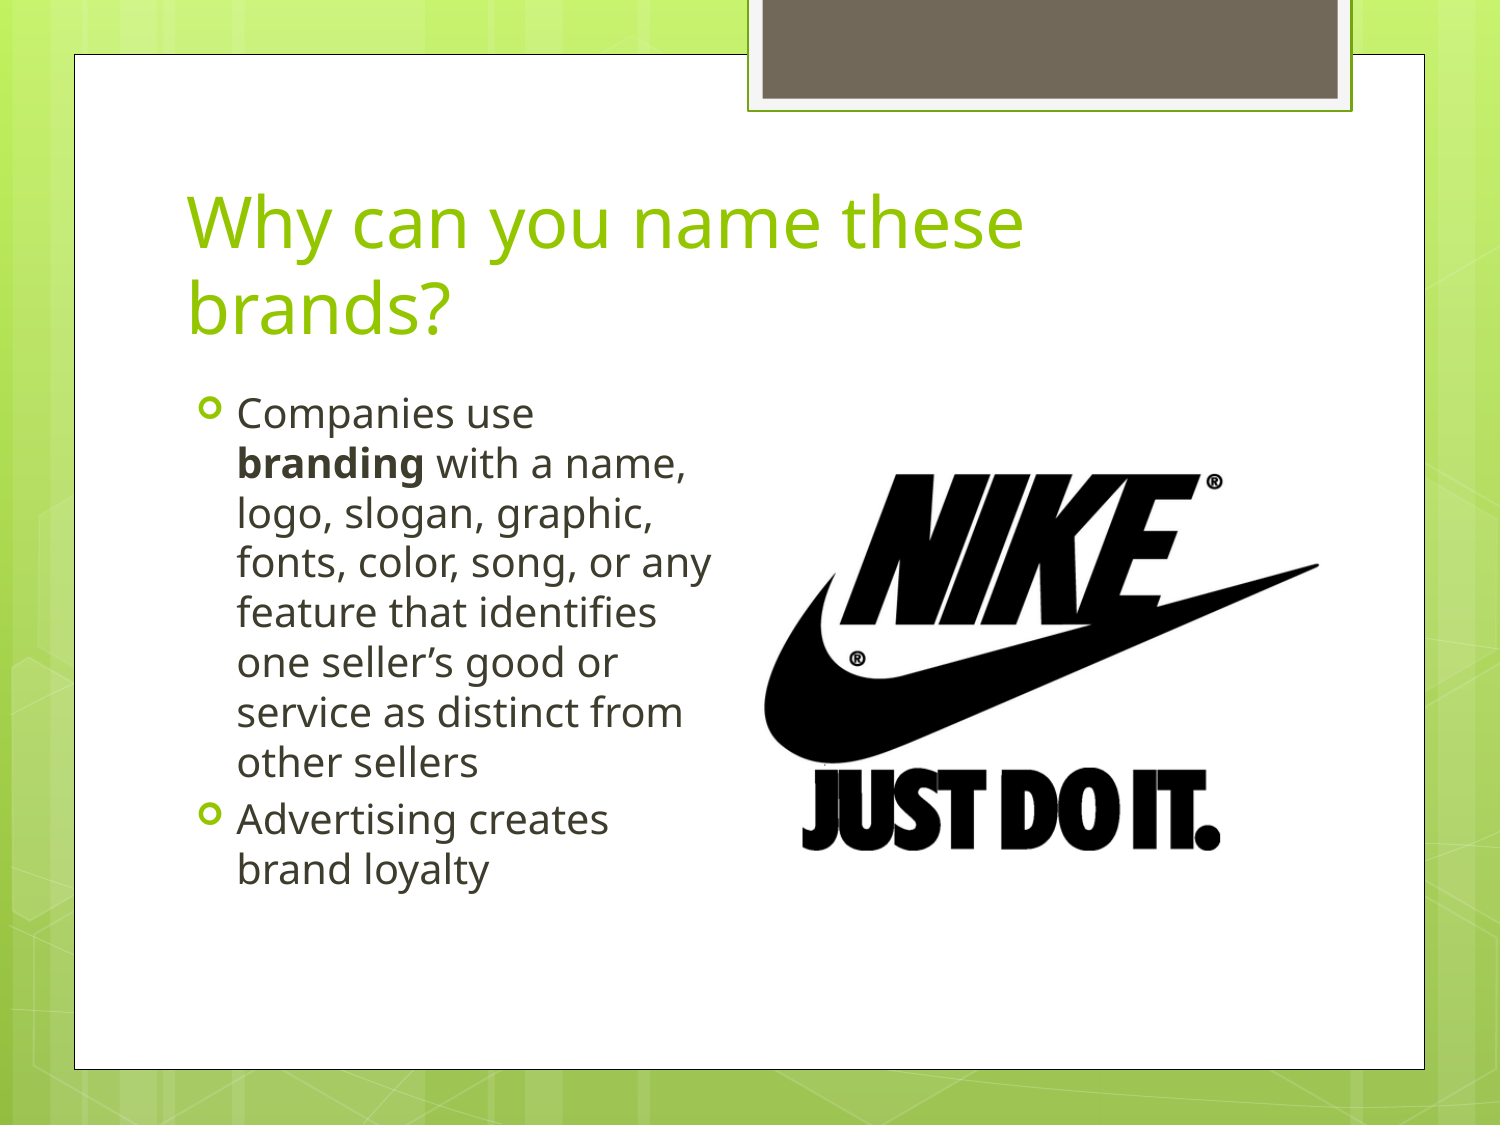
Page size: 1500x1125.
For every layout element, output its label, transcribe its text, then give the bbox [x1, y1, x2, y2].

list Companies use branding with a name, logo, slogan, graphic, fonts, color, song, or any feature that identifies one seller’s good or service as distinct from other sellers Advertising creates brand loyalty [171, 379, 732, 953]
title Why can you name these brands? [171, 168, 1324, 357]
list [761, 379, 1324, 953]
